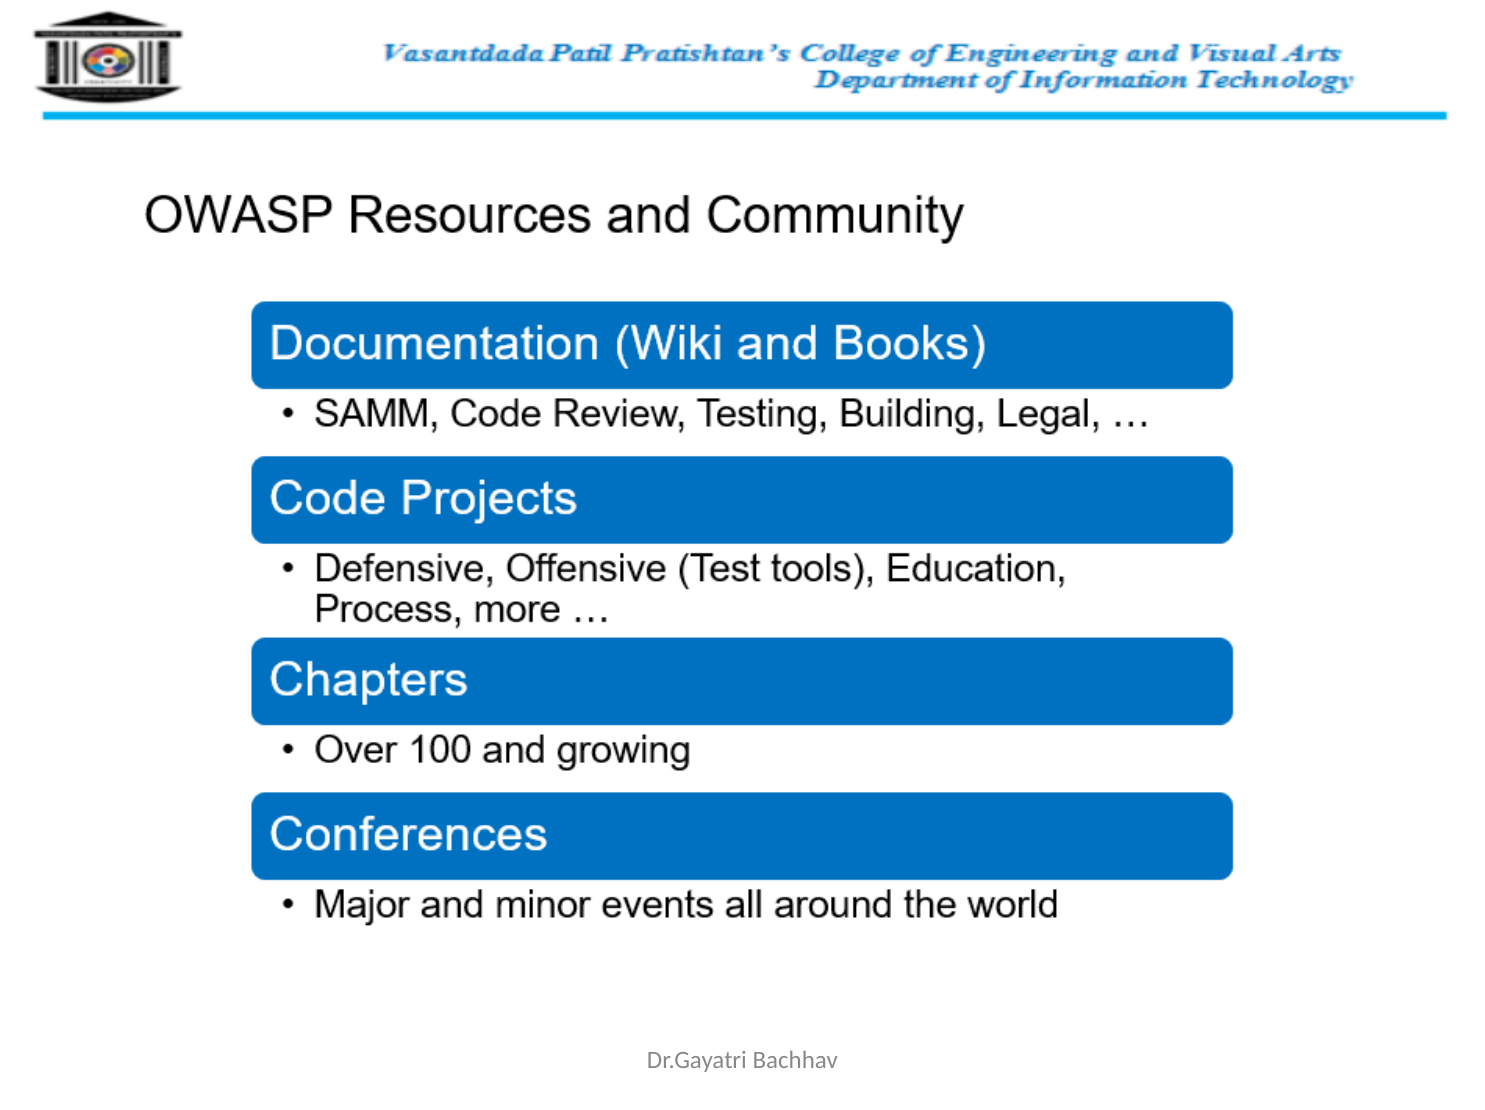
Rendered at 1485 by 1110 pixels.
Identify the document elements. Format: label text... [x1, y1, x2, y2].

picture [0, 0, 1485, 138]
footer Dr.Gayatri Bachhav [507, 1028, 978, 1088]
picture [121, 160, 1363, 949]
